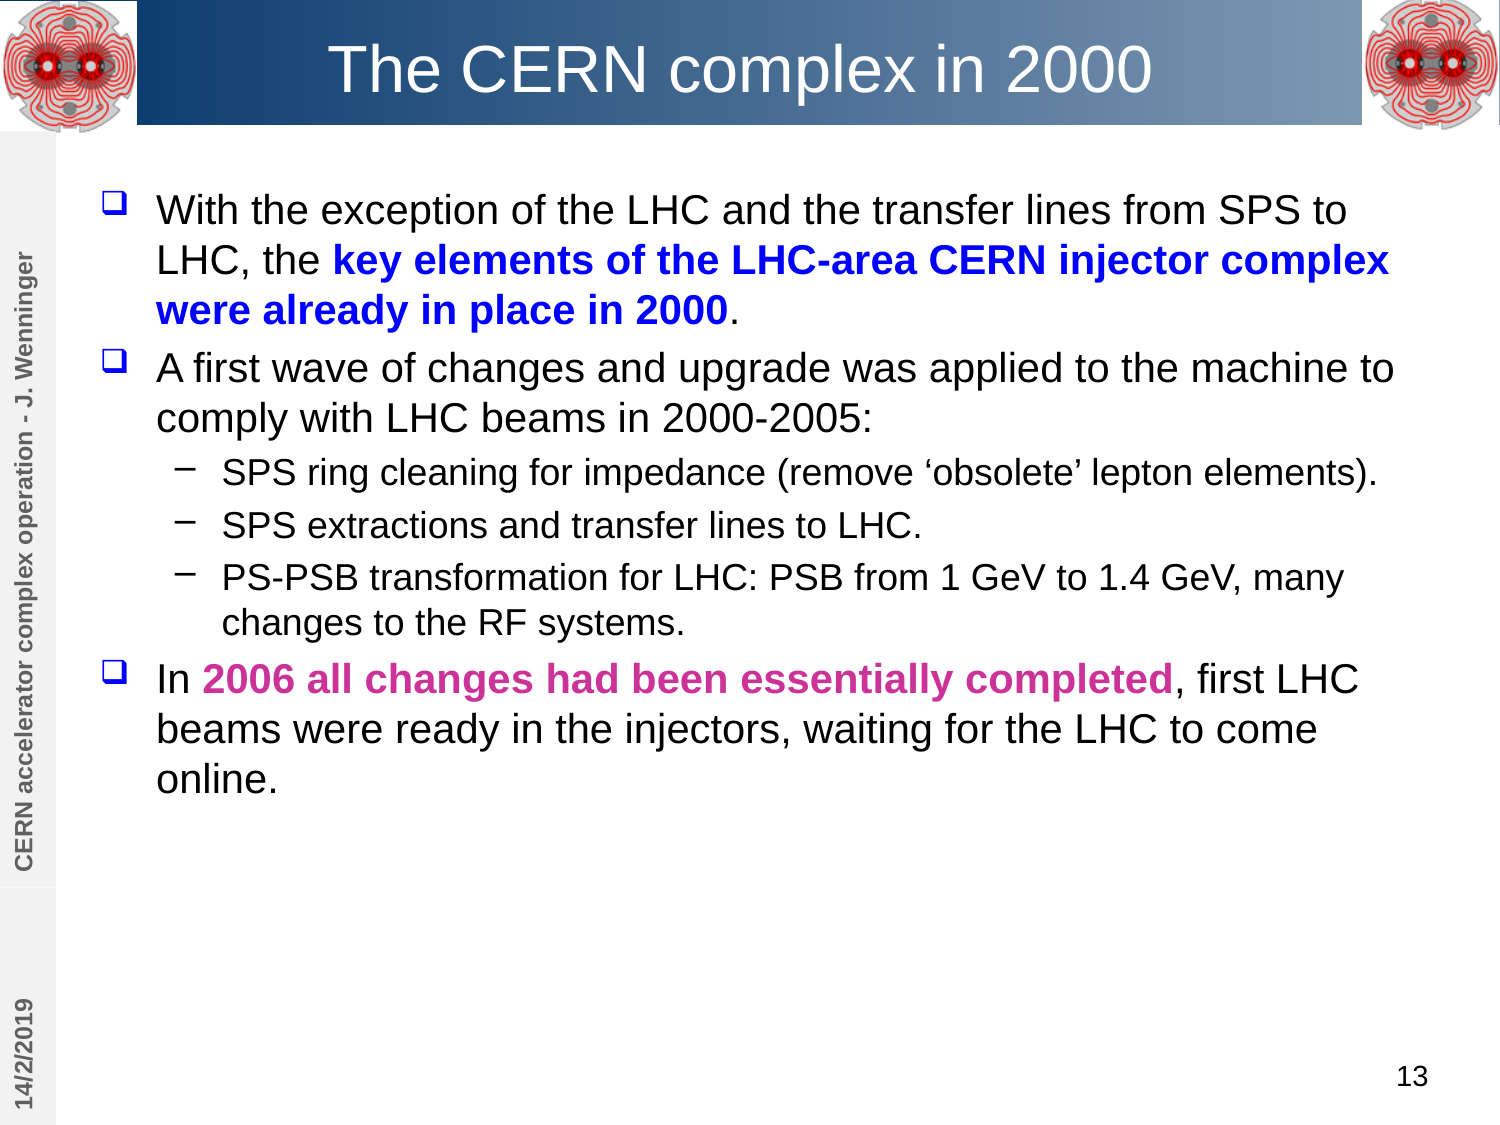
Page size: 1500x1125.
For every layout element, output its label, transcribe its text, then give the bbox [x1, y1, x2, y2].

title The CERN complex in 2000 [131, 0, 1351, 132]
footer CERN accelerator complex operation - J. Wenninger [0, 131, 57, 888]
slide_number 13 [1293, 1049, 1444, 1103]
list With the exception of the LHC and the transfer lines from SPS to LHC, the key elements of the LHC-area CERN injector complex were already in place in 2000. A first wave of changes and upgrade was applied to the machine to comply with LHC beams in 2000-2005: SPS ring cleaning for impedance (remove ‘obsolete’ lepton elements). SPS extractions and transfer lines to LHC. PS-PSB transformation for LHC: PSB from 1 GeV to 1.4 GeV, many changes to the RF systems. In 2006 all changes had been essentially completed, first LHC beams were ready in the injectors, waiting for the LHC to come online. [84, 174, 1448, 825]
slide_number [0, 888, 57, 1125]
